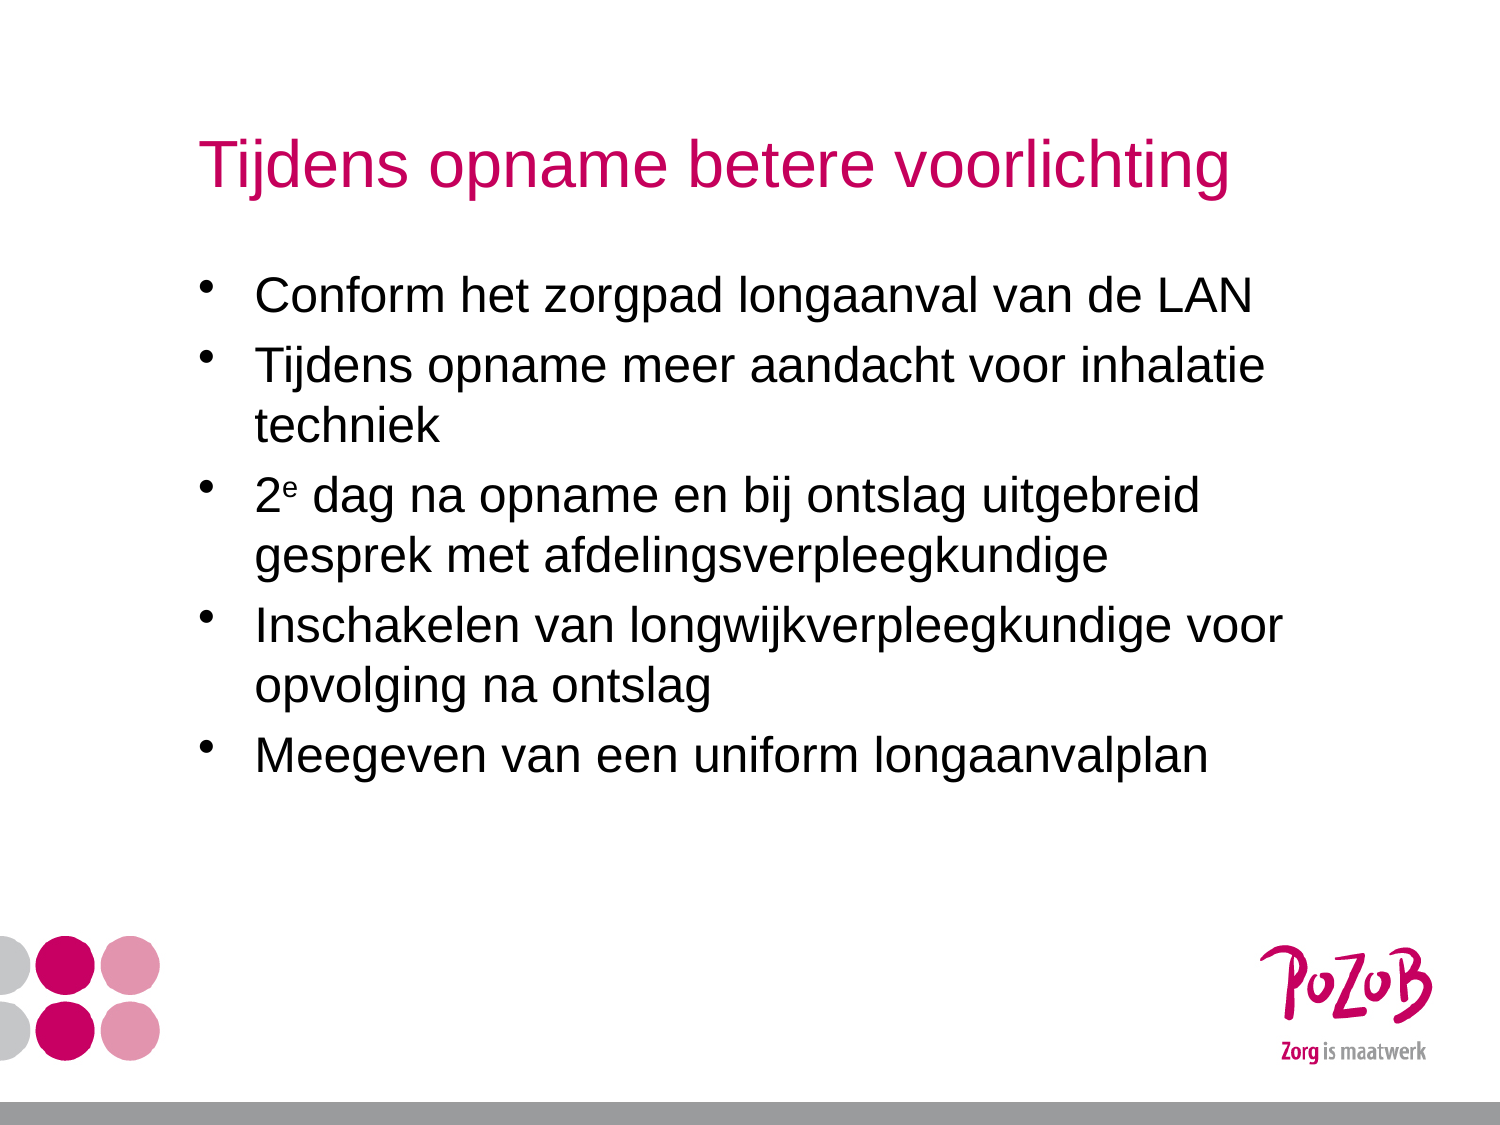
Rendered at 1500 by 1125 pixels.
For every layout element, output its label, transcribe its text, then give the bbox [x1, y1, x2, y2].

title Tijdens opname betere voorlichting [183, 113, 1341, 209]
list Conform het zorgpad longaanval van de LAN Tijdens opname meer aandacht voor inhalatie techniek 2e dag na opname en bij ontslag uitgebreid gesprek met afdelingsverpleegkundige Inschakelen van longwijkverpleegkundige voor opvolging na ontslag Meegeven van een uniform longaanvalplan [183, 255, 1341, 931]
picture [0, 0, 1500, 1125]
